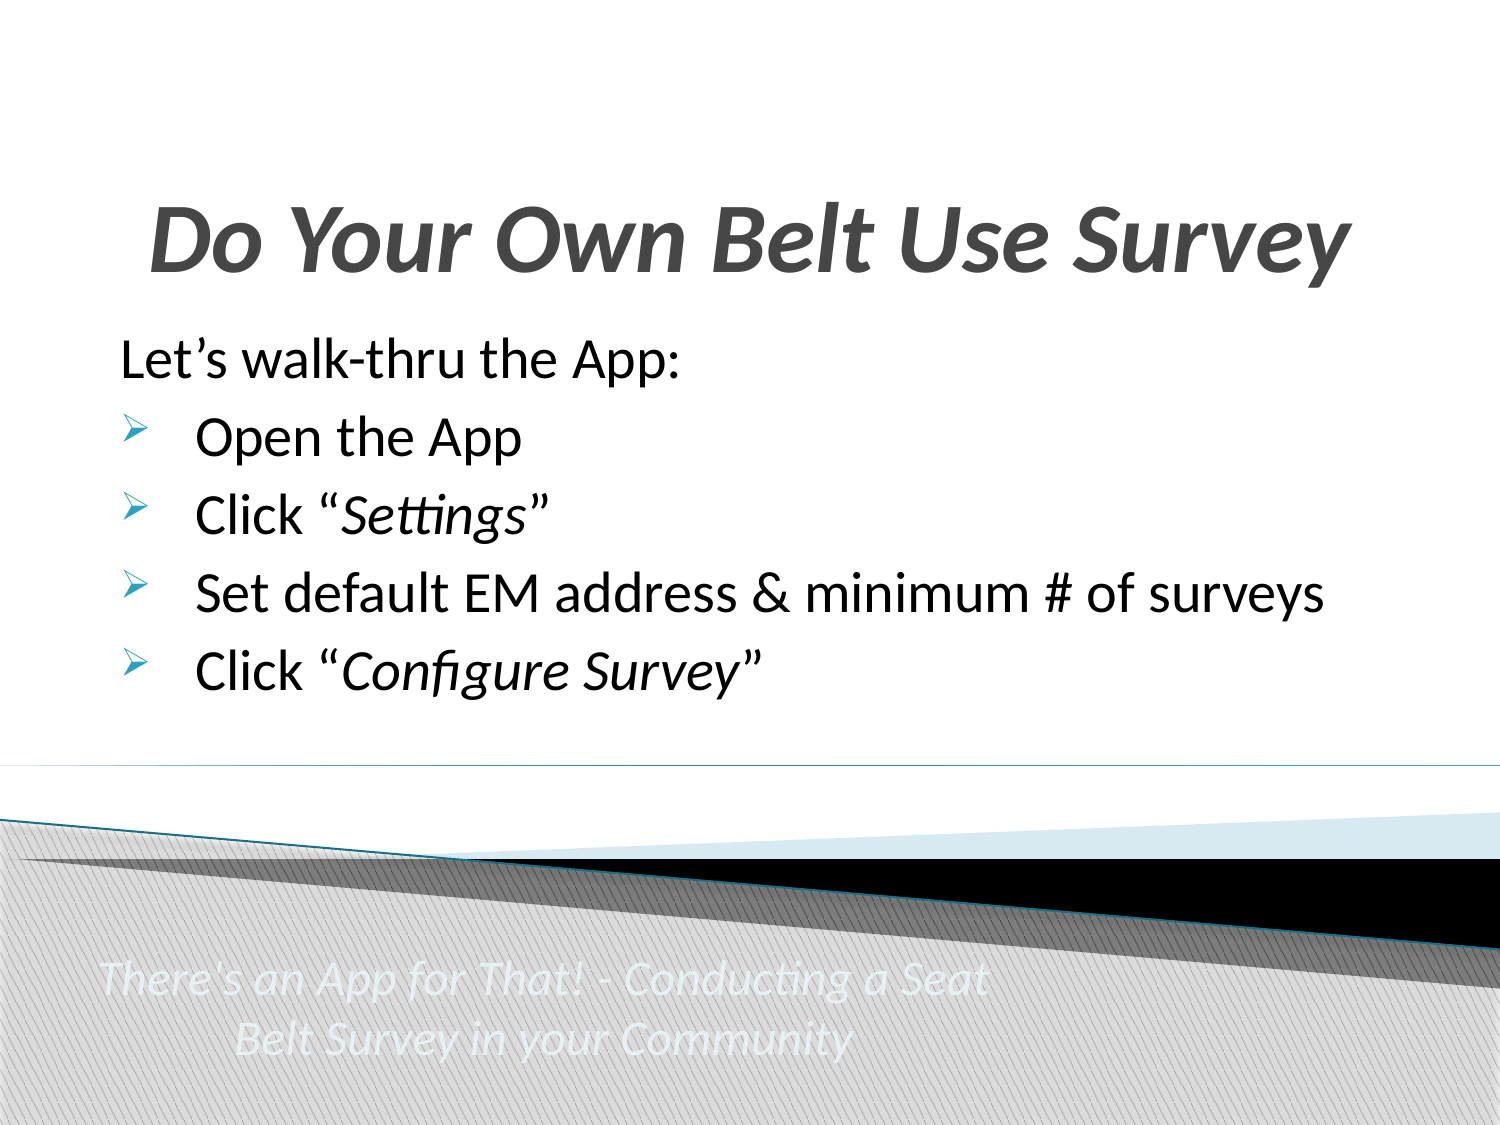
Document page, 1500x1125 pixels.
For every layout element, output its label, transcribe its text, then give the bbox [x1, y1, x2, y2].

title Do Your Own Belt Use Survey [112, 137, 1388, 300]
subtitle Let’s walk-thru the App: Open the App Click “Settings” Set default EM address & minimum # of surveys Click “Configure Survey” [112, 312, 1388, 813]
picture [5, 859, 1500, 989]
footer There's an App for That! - Conducting a Seat Belt Survey in your Community [62, 950, 1025, 1073]
